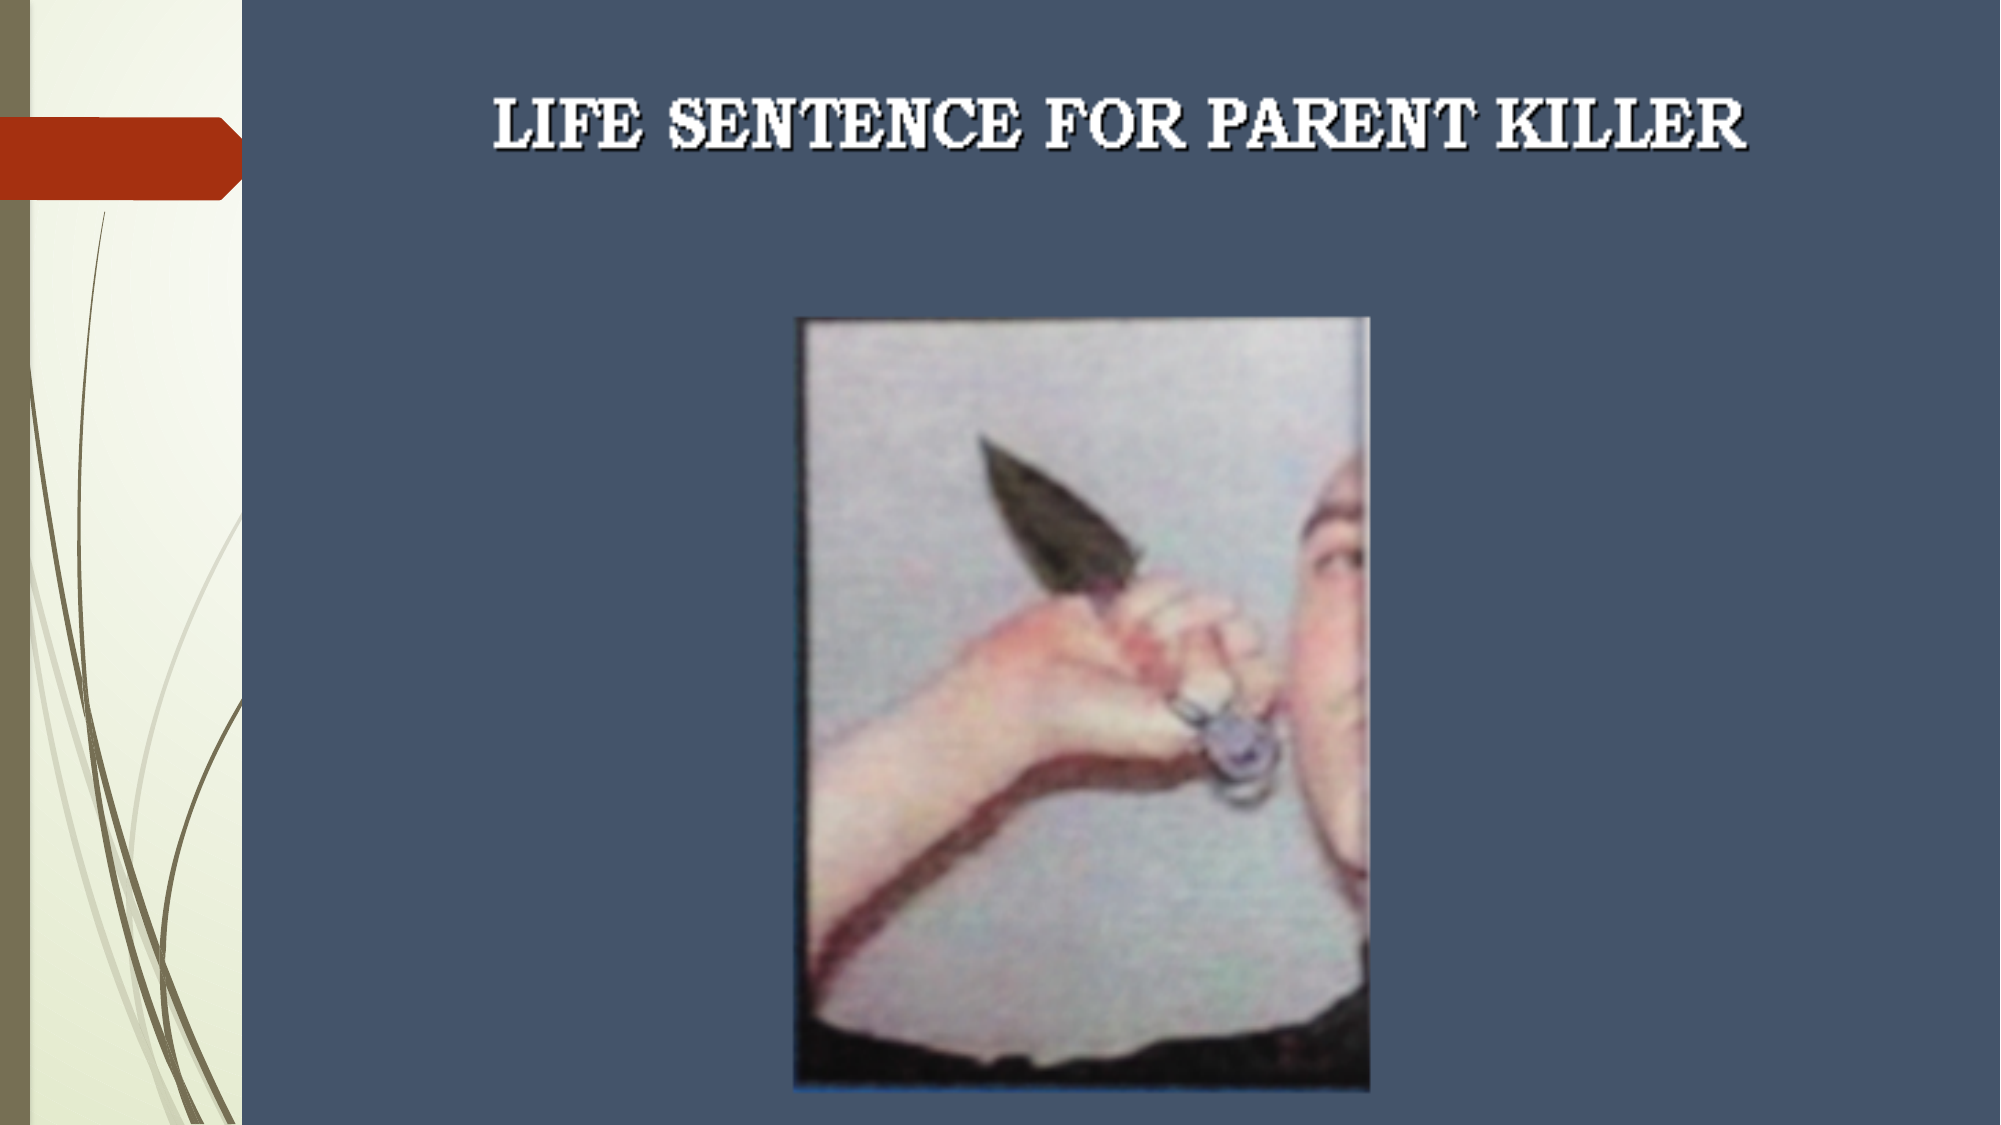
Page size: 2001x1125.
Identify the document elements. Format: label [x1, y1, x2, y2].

picture [242, 0, 2000, 1125]
